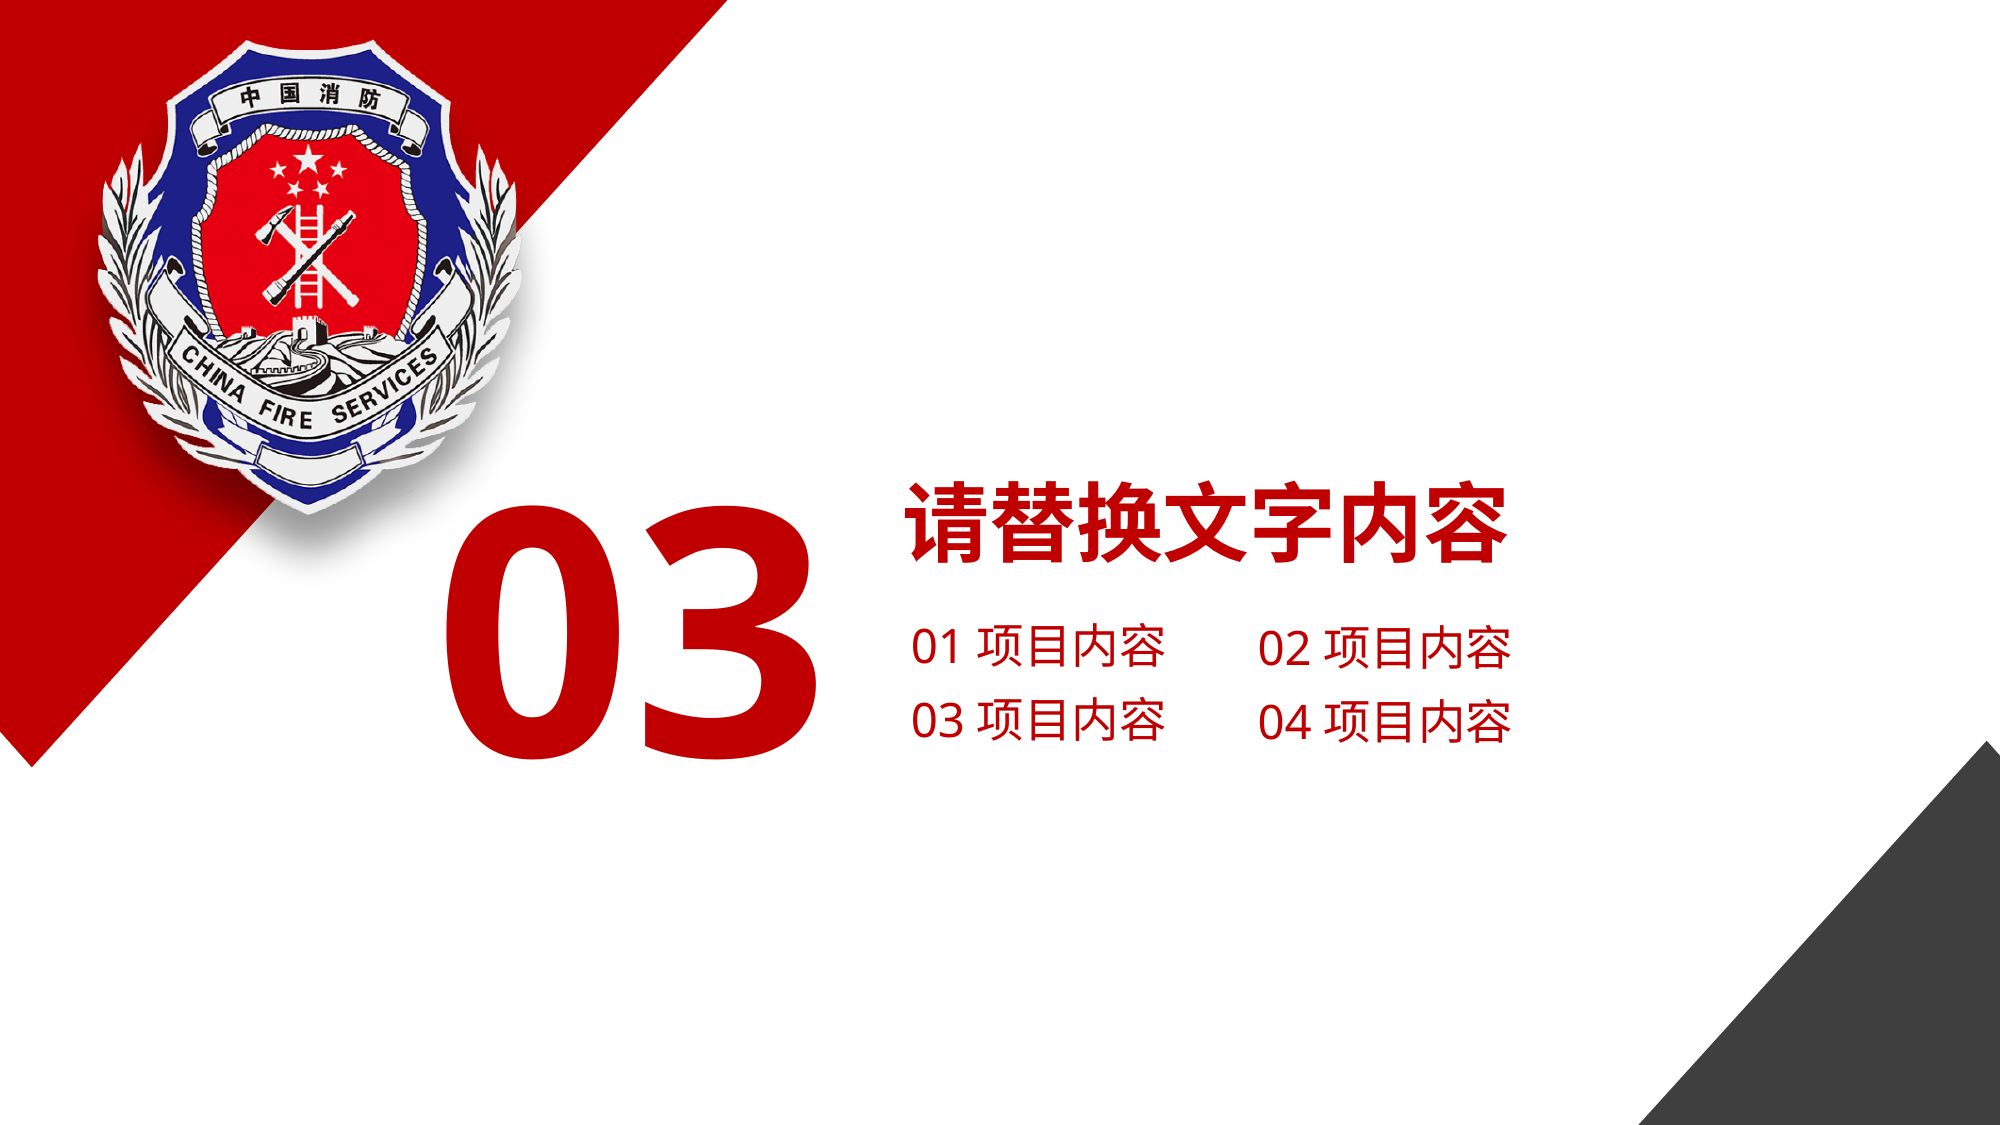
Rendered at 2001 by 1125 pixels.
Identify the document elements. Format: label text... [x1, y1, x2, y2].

text_box 03 [395, 403, 845, 833]
text_box 04项目内容 [1242, 684, 1554, 757]
text_box [0, 0, 729, 769]
text_box [1636, 739, 2000, 1125]
text_box 02项目内容 [1242, 610, 1554, 682]
text_box 01项目内容 [896, 608, 1207, 681]
picture [88, 35, 530, 520]
text_box 请替换文字内容 [888, 461, 1639, 581]
text_box 03项目内容 [896, 683, 1207, 755]
